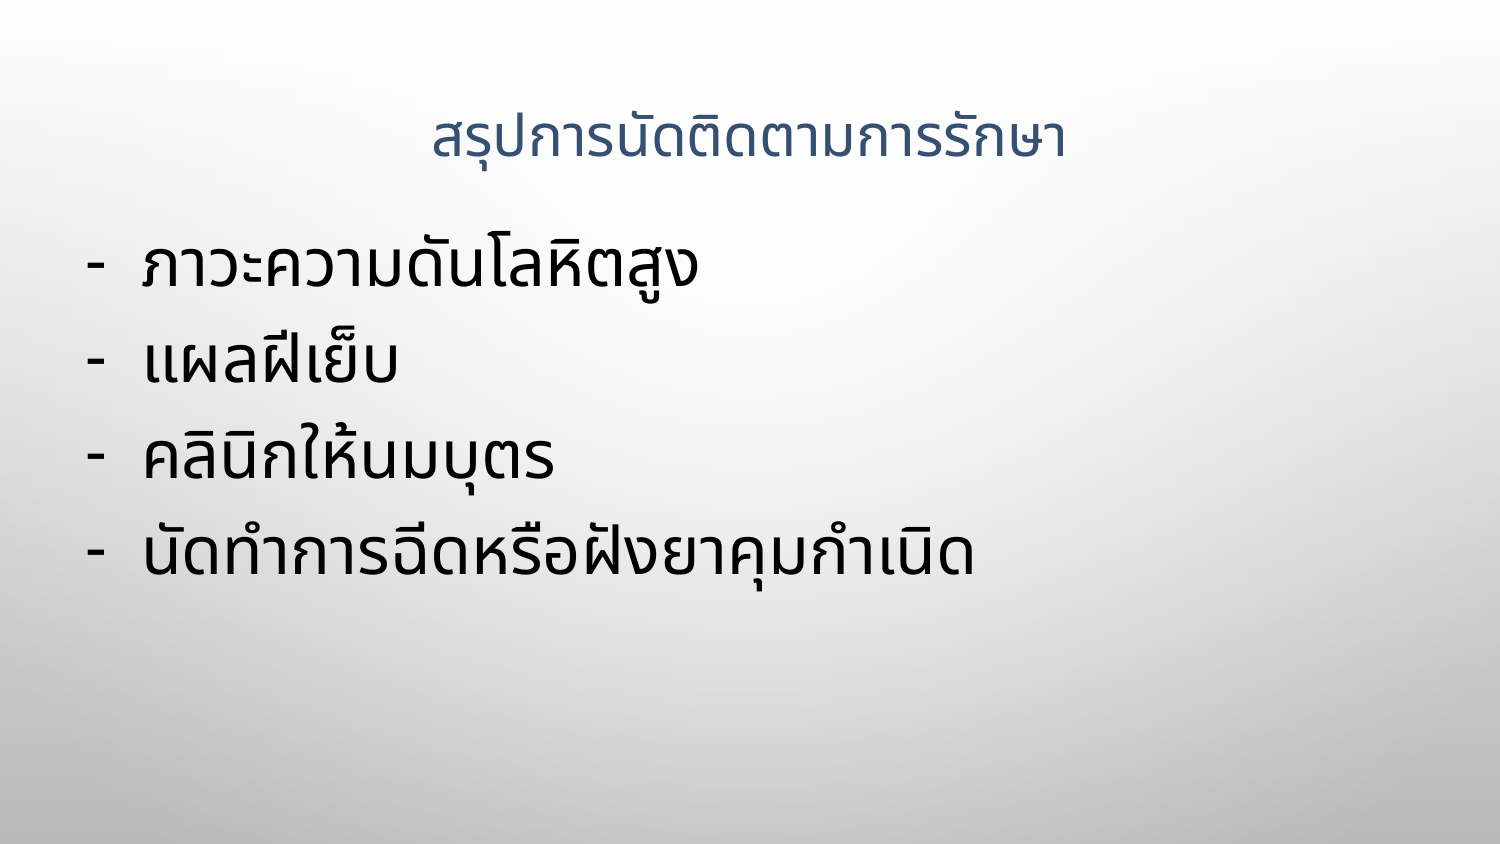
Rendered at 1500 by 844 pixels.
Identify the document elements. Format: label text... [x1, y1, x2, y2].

title สรุปการนัดติดตามการรักษา [51, 72, 1449, 167]
picture [0, 0, 1500, 844]
list ภาวะความดันโลหิตสูง แผลฝีเย็บ คลินิกให้นมบุตร นัดทำการฉีดหรือฝังยาคุมกำเนิด [51, 189, 1449, 750]
